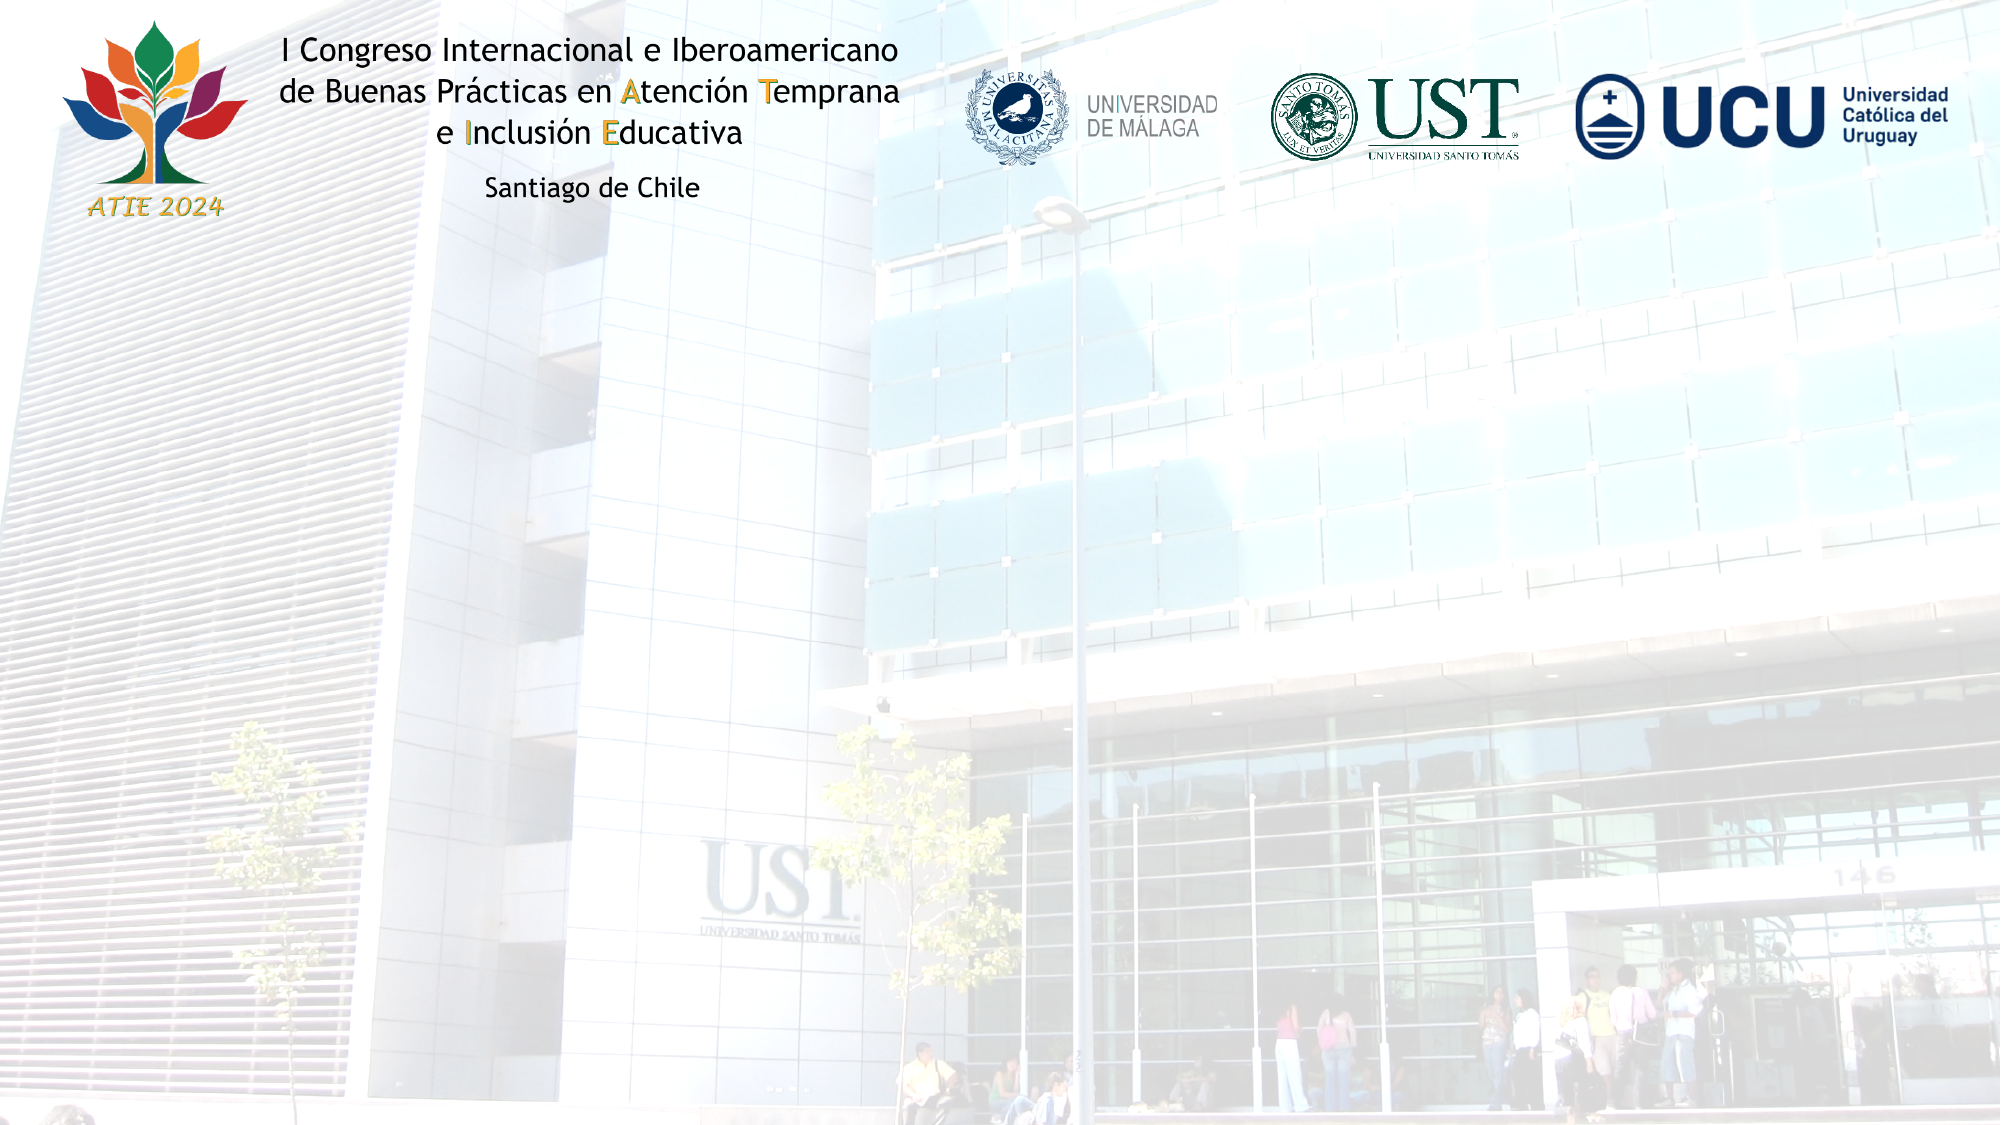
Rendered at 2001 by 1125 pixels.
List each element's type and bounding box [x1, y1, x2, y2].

picture [1267, 69, 1523, 166]
picture [965, 69, 1217, 166]
picture [1573, 69, 1949, 166]
picture [51, 12, 914, 223]
